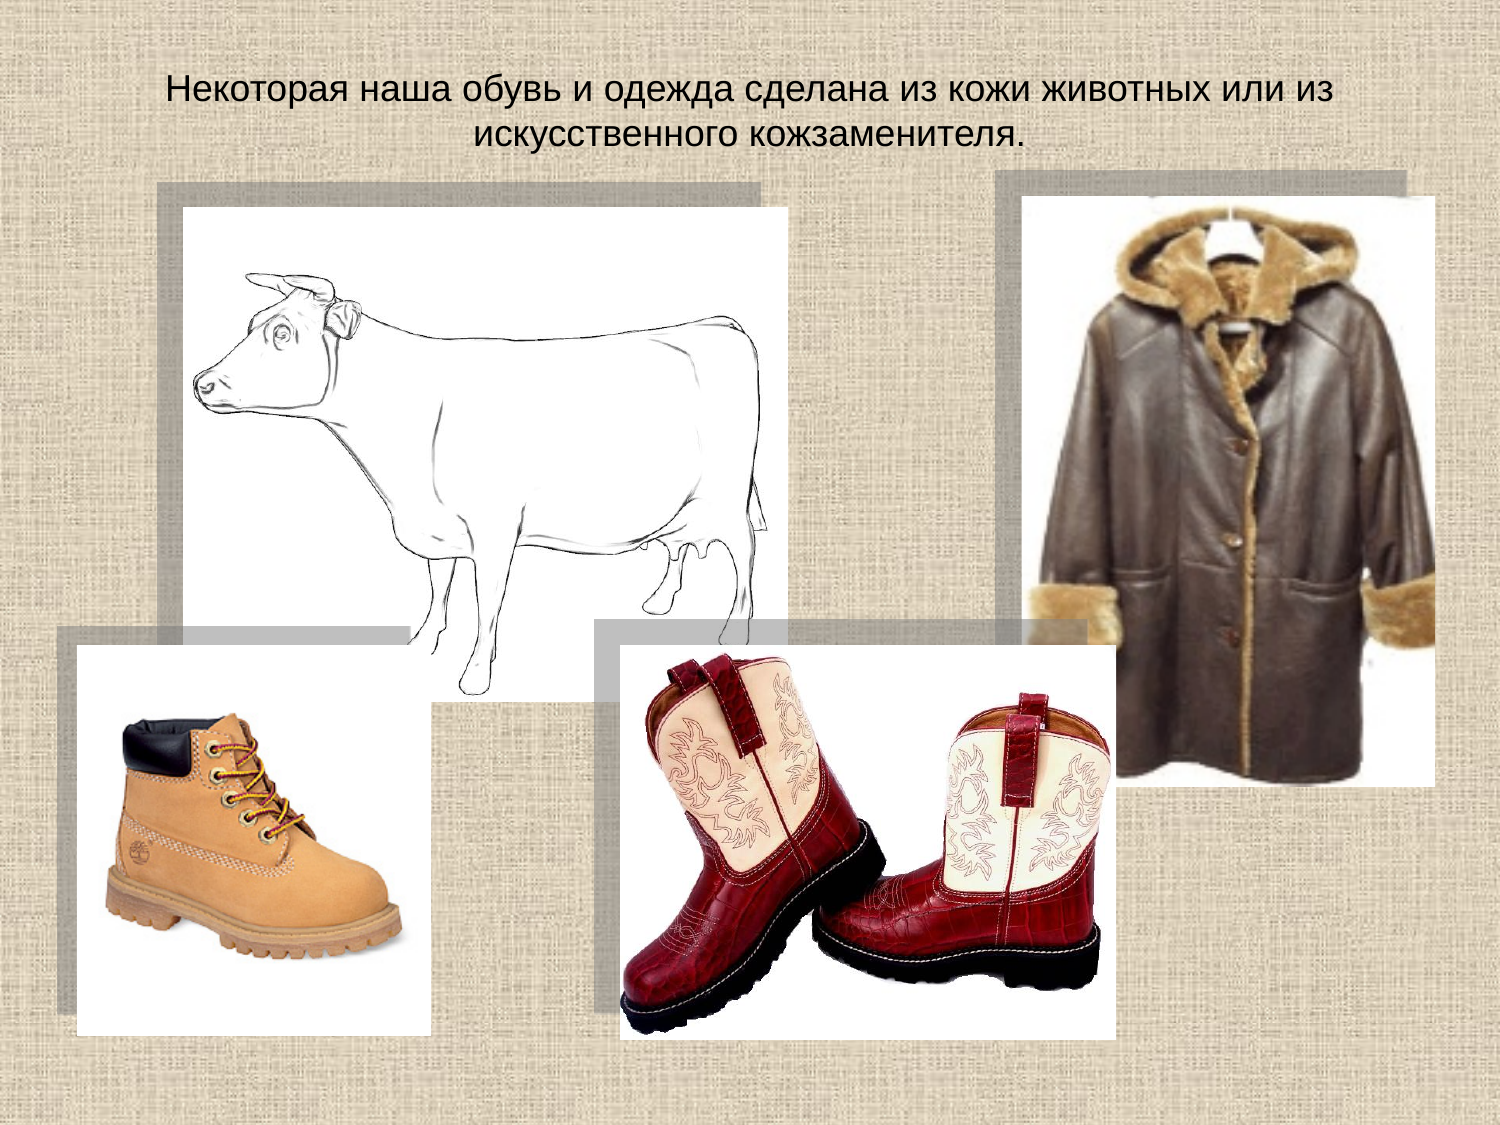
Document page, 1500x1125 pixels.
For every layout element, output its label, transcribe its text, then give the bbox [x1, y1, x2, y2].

text_box [1021, 196, 1436, 787]
text_box [620, 645, 1117, 1041]
text_box [76, 645, 432, 1036]
text_box [183, 207, 789, 702]
picture [0, 0, 1500, 1125]
title Некоторая наша обувь и одежда сделана из кожи животных или из искусственного кожзаменителя. [75, 45, 1425, 173]
